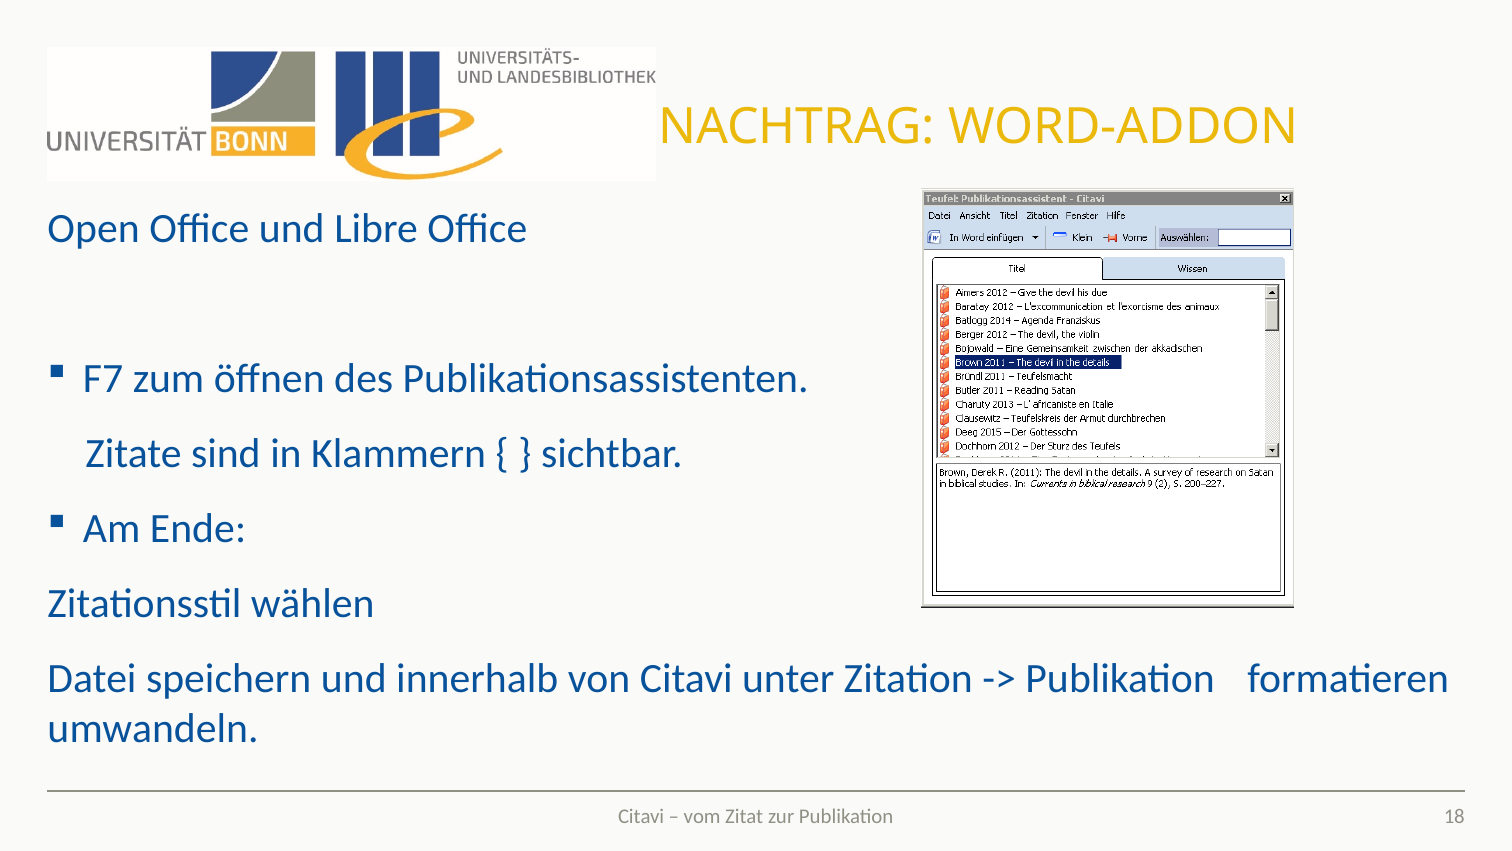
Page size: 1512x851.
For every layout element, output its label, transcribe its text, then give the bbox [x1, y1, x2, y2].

slide_number 18 [1370, 791, 1465, 839]
picture [921, 188, 1294, 609]
title Nachtrag: Word-addon [658, 47, 1465, 154]
picture [47, 47, 656, 181]
footer Citavi – vom Zitat zur Publikation [342, 791, 1170, 839]
list Open Office und Libre Office F7 zum öffnen des Publikationsassistenten. Zitate sind in Klammern { } sichtbar. Am Ende: Zitationsstil wählen Datei speichern und innerhalb von Citavi unter Zitation -> Publikation formatieren umwandeln. [47, 200, 1465, 745]
